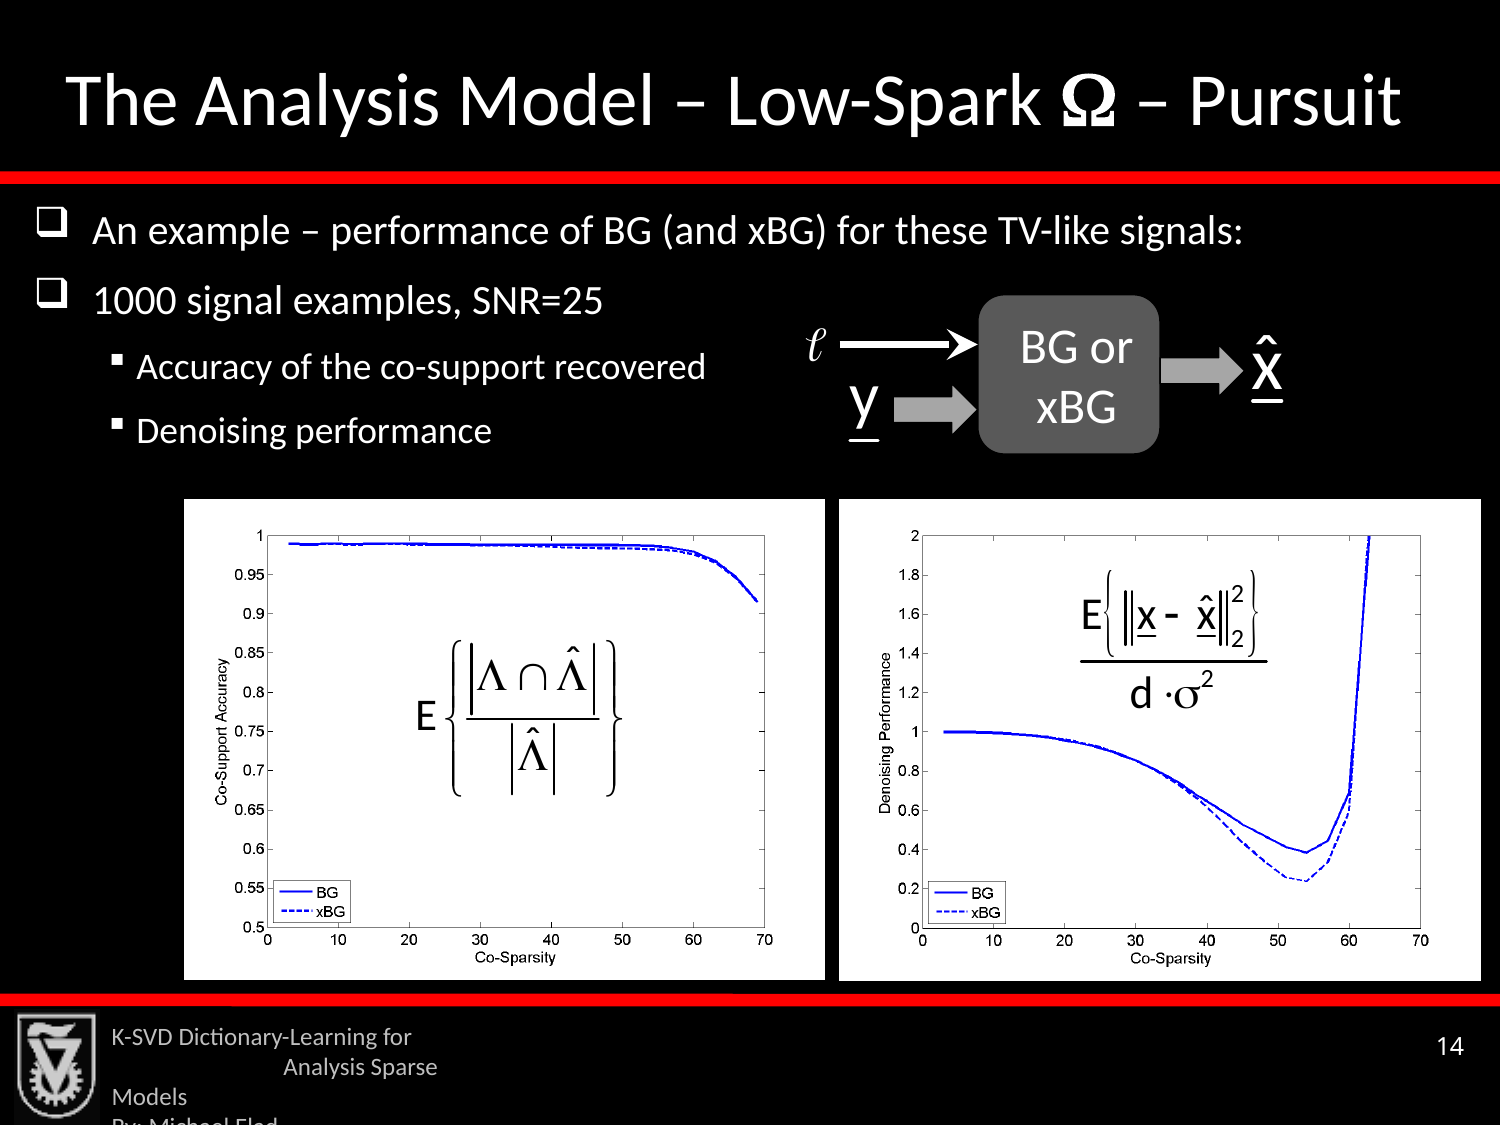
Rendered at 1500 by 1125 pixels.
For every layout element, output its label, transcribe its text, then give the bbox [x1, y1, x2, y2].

picture [184, 499, 826, 980]
text_box The Analysis Model – Low-Spark  – Pursuit [0, 24, 1481, 165]
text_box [798, 294, 1297, 458]
picture [839, 499, 1481, 981]
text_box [411, 631, 635, 807]
text_box An example – performance of BG (and xBG) for these TV-like signals: 1000 signal examples, SNR=25 Accuracy of the co-support recovered Denoising performance [18, 195, 1327, 459]
picture [14, 1009, 100, 1125]
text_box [1073, 570, 1278, 719]
slide_number 14 [1166, 1023, 1480, 1099]
footer K-SVD Dictionary-Learning for Analysis Sparse Models By: Michael Elad [96, 1012, 531, 1125]
